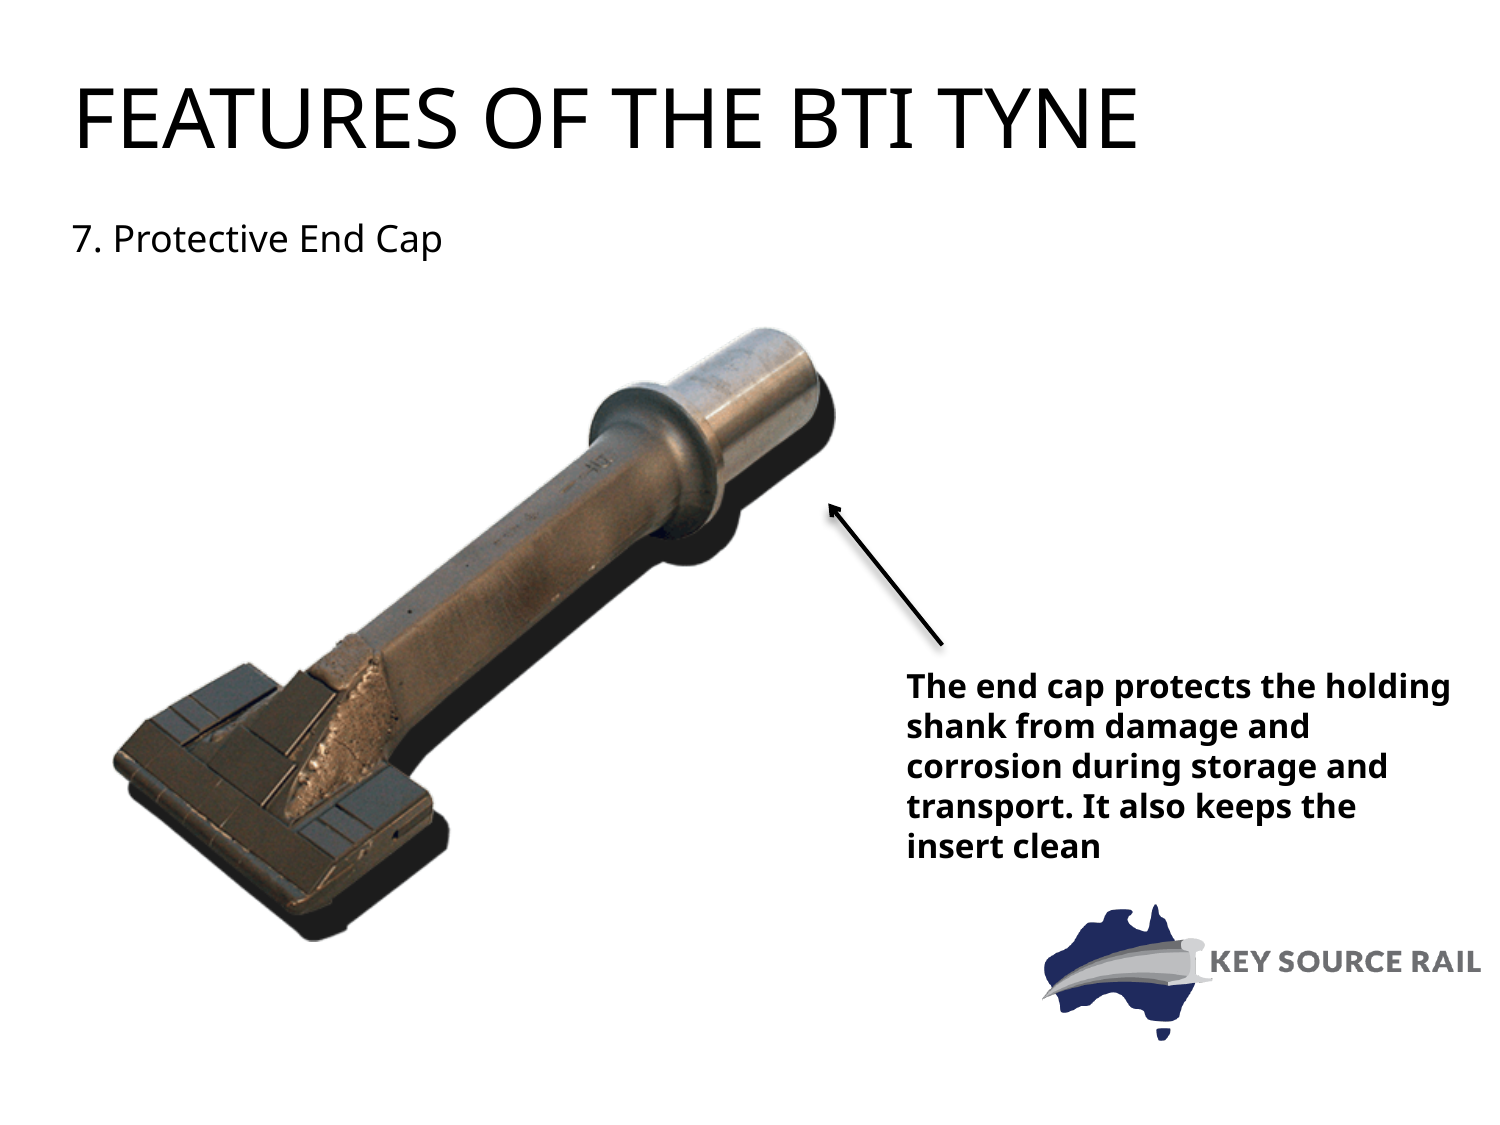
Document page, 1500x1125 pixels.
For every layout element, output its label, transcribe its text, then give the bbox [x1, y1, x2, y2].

text_box The end cap protects the holding shank from damage and corrosion during storage and transport. It also keeps the insert clean [891, 657, 1471, 873]
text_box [841, 503, 943, 646]
picture [111, 326, 836, 943]
text_box 7. Protective End Cap [56, 208, 459, 268]
title FEATURES OF THE BTI TYNE [57, 37, 1388, 173]
picture [1033, 892, 1491, 1047]
